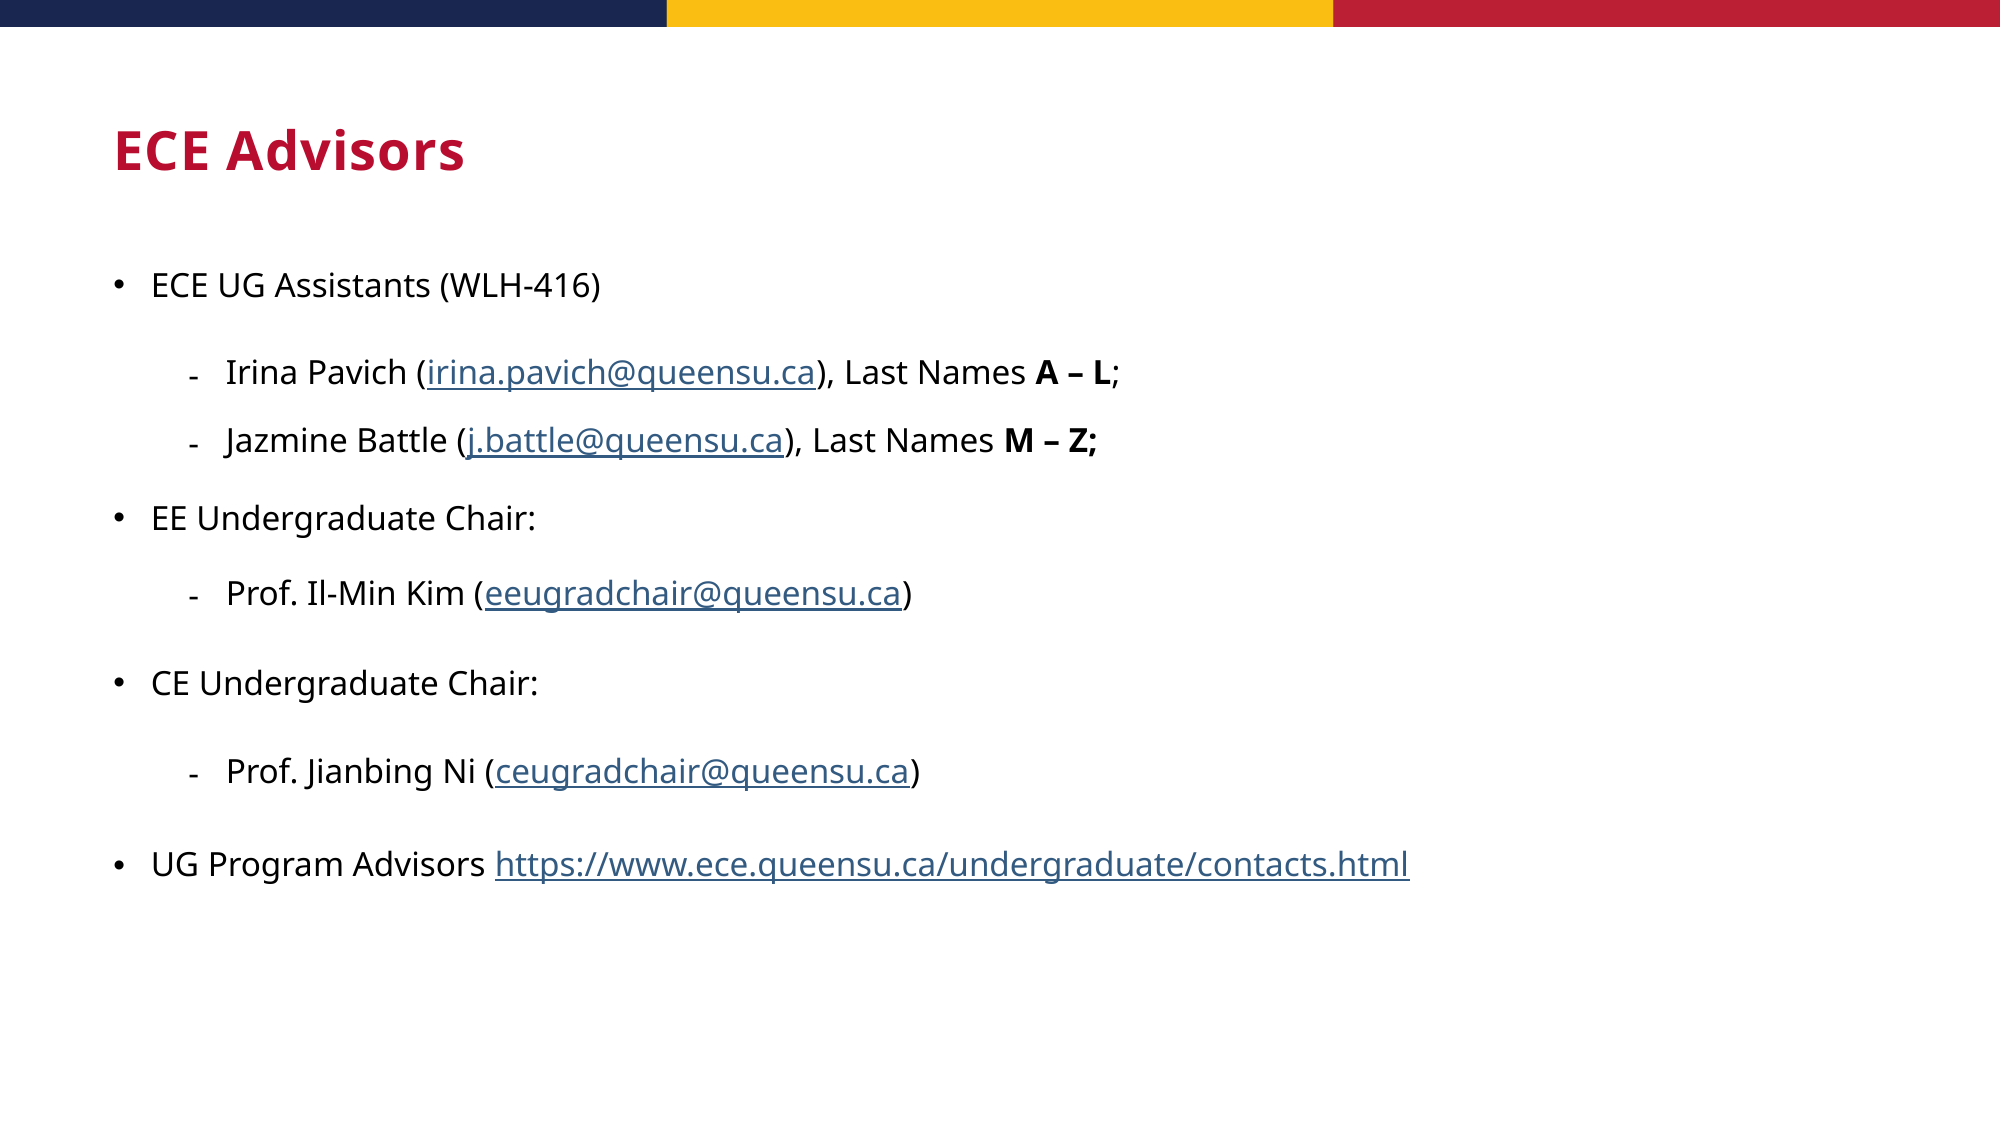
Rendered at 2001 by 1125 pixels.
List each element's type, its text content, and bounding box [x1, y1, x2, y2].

picture [0, 0, 2000, 27]
title ECE Advisors [98, 115, 1886, 219]
list ECE UG Assistants (WLH-416) Irina Pavich (irina.pavich@queensu.ca), Last Names A – L; Jazmine Battle (j.battle@queensu.ca), Last Names M – Z; EE Undergraduate Chair: Prof. Il-Min Kim (eeugradchair@queensu.ca) CE Undergraduate Chair: Prof. Jianbing Ni (ceugradchair@queensu.ca) UG Program Advisors https://www.ece.queensu.ca/undergraduate/contacts.html [98, 236, 1886, 1013]
